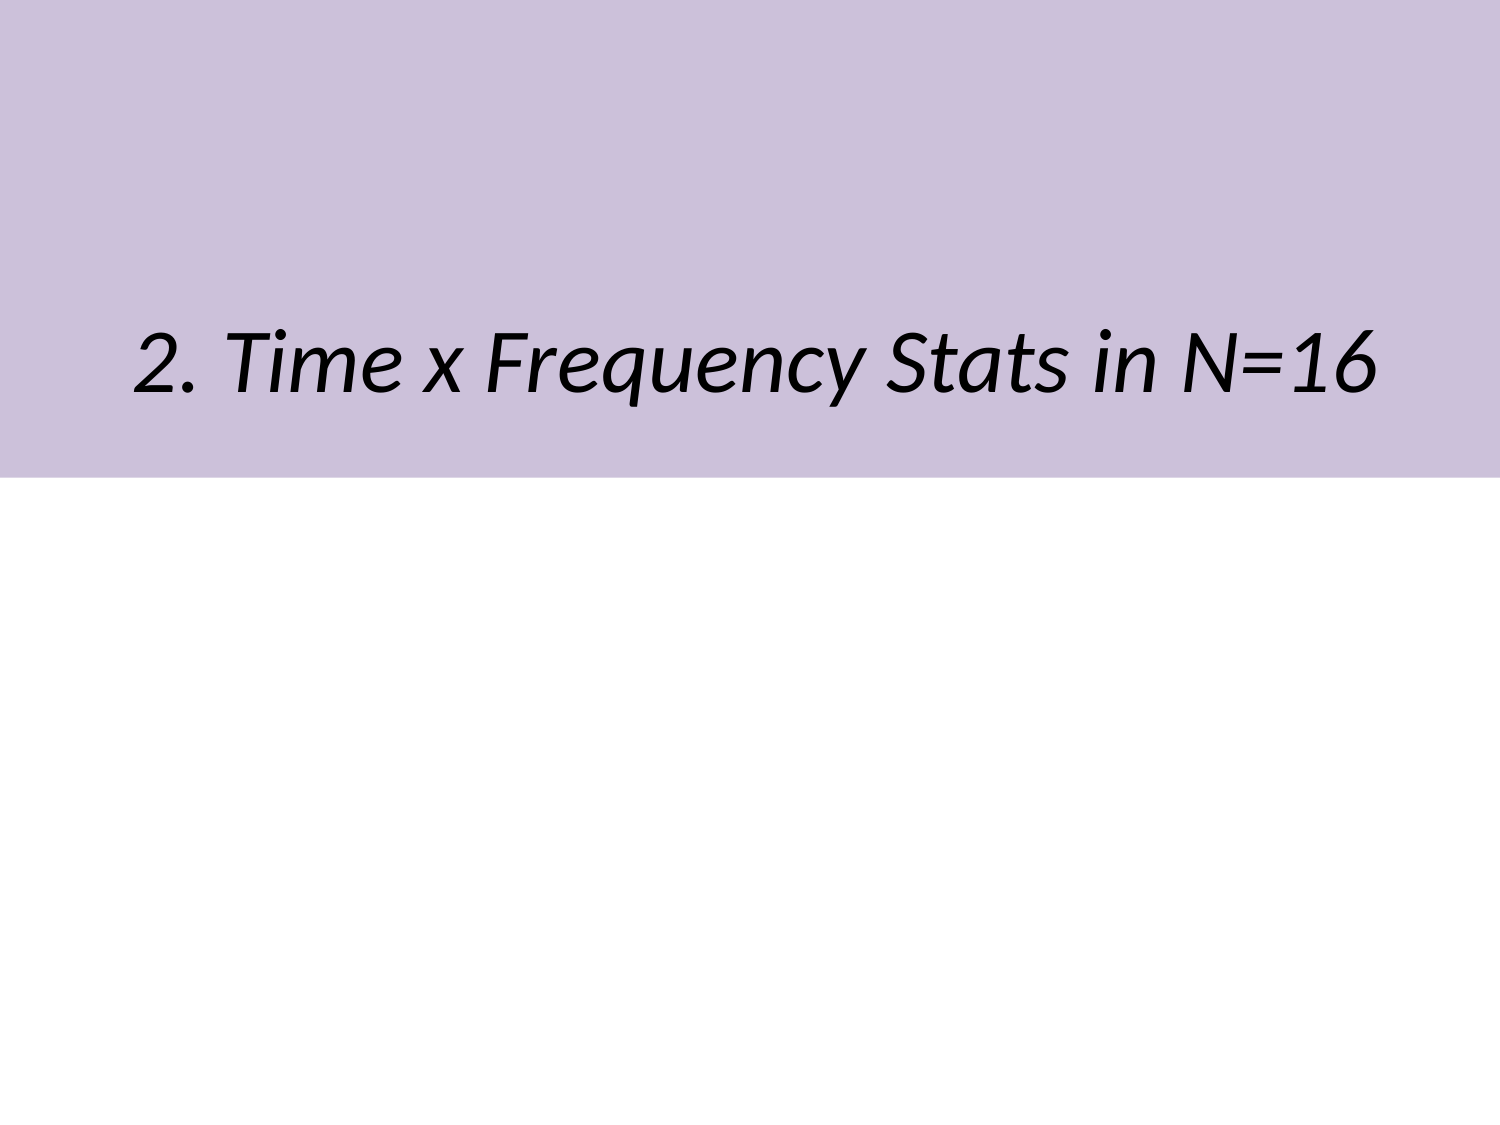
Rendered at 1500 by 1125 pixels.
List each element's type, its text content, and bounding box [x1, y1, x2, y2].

title 2. Time x Frequency Stats in N=16 [64, 235, 1447, 477]
text_box [0, 0, 1500, 480]
